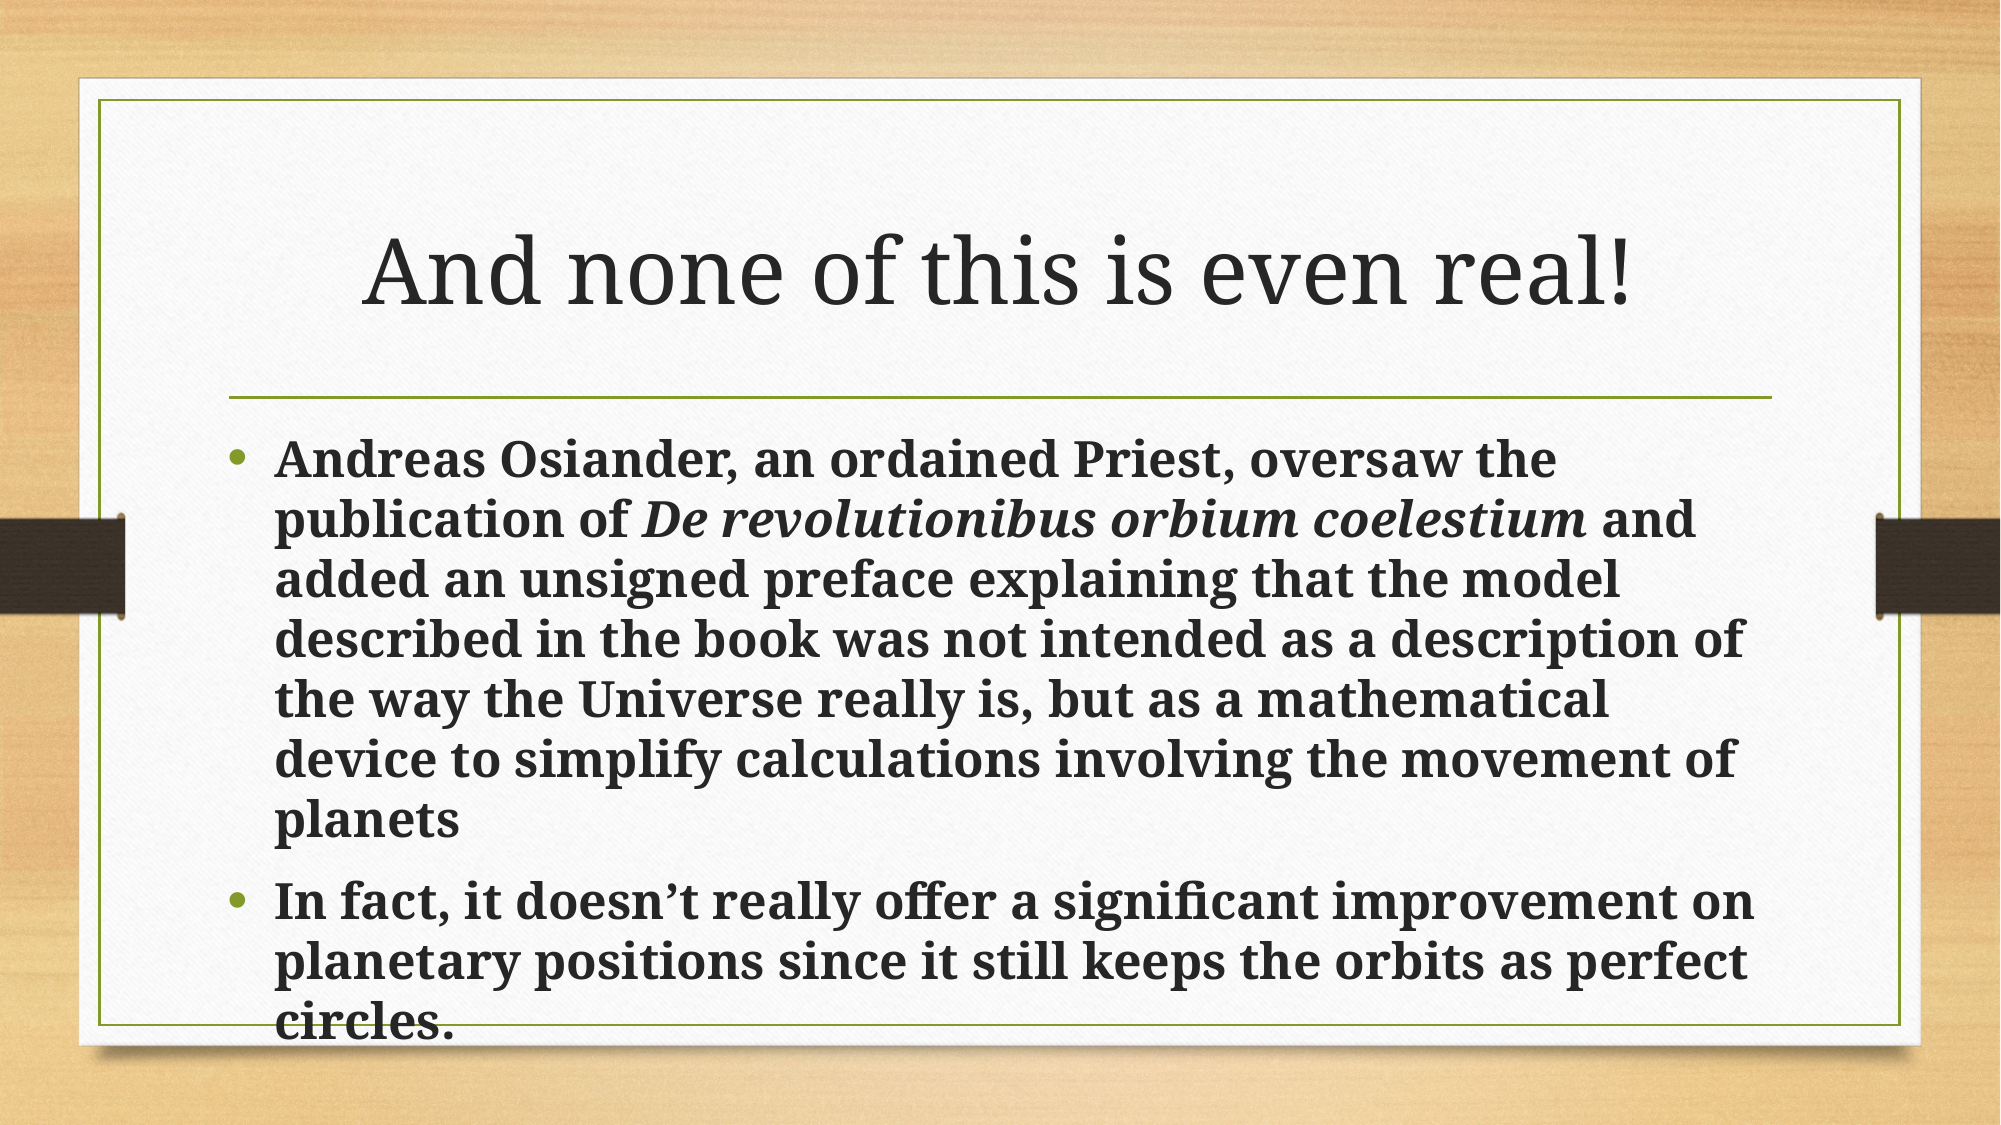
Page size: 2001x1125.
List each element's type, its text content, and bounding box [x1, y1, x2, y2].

title And none of this is even real! [212, 161, 1788, 375]
picture [0, 0, 2001, 1125]
list Andreas Osiander, an ordained Priest, oversaw the publication of De revolutionibus orbium coelestium and added an unsigned preface explaining that the model described in the book was not intended as a description of the way the Universe really is, but as a mathematical device to simplify calculations involving the movement of planets In fact, it doesn’t really offer a significant improvement on planetary positions since it still keeps the orbits as perfect circles. [212, 419, 1788, 964]
